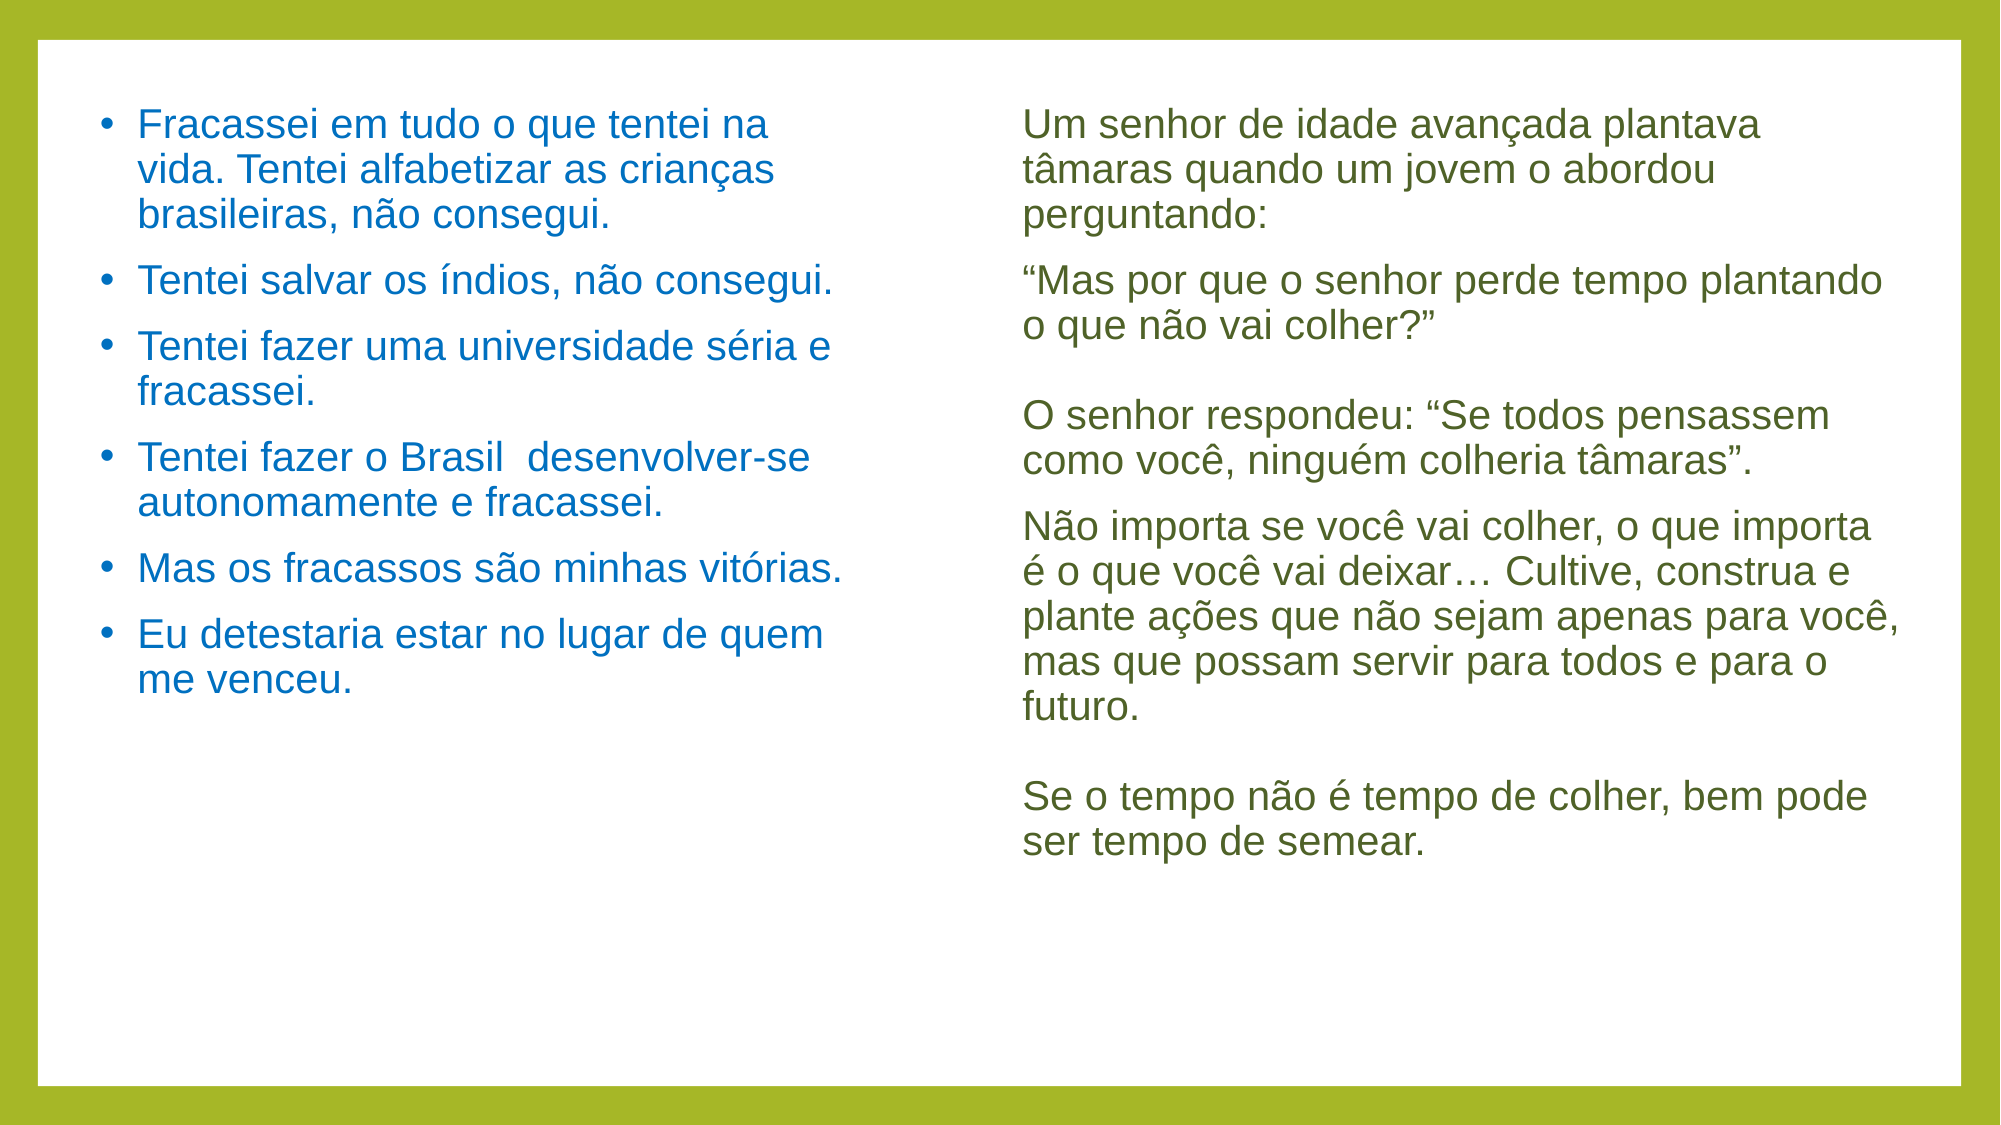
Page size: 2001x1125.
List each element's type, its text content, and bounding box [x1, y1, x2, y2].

list Um senhor de idade avançada plantava tâmaras quando um jovem o abordou perguntando: “Mas por que o senhor perde tempo plantando o que não vai colher?” O senhor respondeu: “Se todos pensassem como você, ninguém colheria tâmaras”. Não importa se você vai colher, o que importa é o que você vai deixar… Cultive, construa e plante ações que não sejam apenas para você, mas que possam servir para todos e para o futuro. Se o tempo não é tempo de colher, bem pode ser tempo de semear. [1022, 102, 1901, 916]
list Fracassei em tudo o que tentei na vida. Tentei alfabetizar as crianças brasileiras, não consegui. Tentei salvar os índios, não consegui. Tentei fazer uma universidade séria e fracassei. Tentei fazer o Brasil desenvolver-se autonomamente e fracassei. Mas os fracassos são minhas vitórias. Eu detestaria estar no lugar de quem me venceu. [99, 102, 861, 862]
